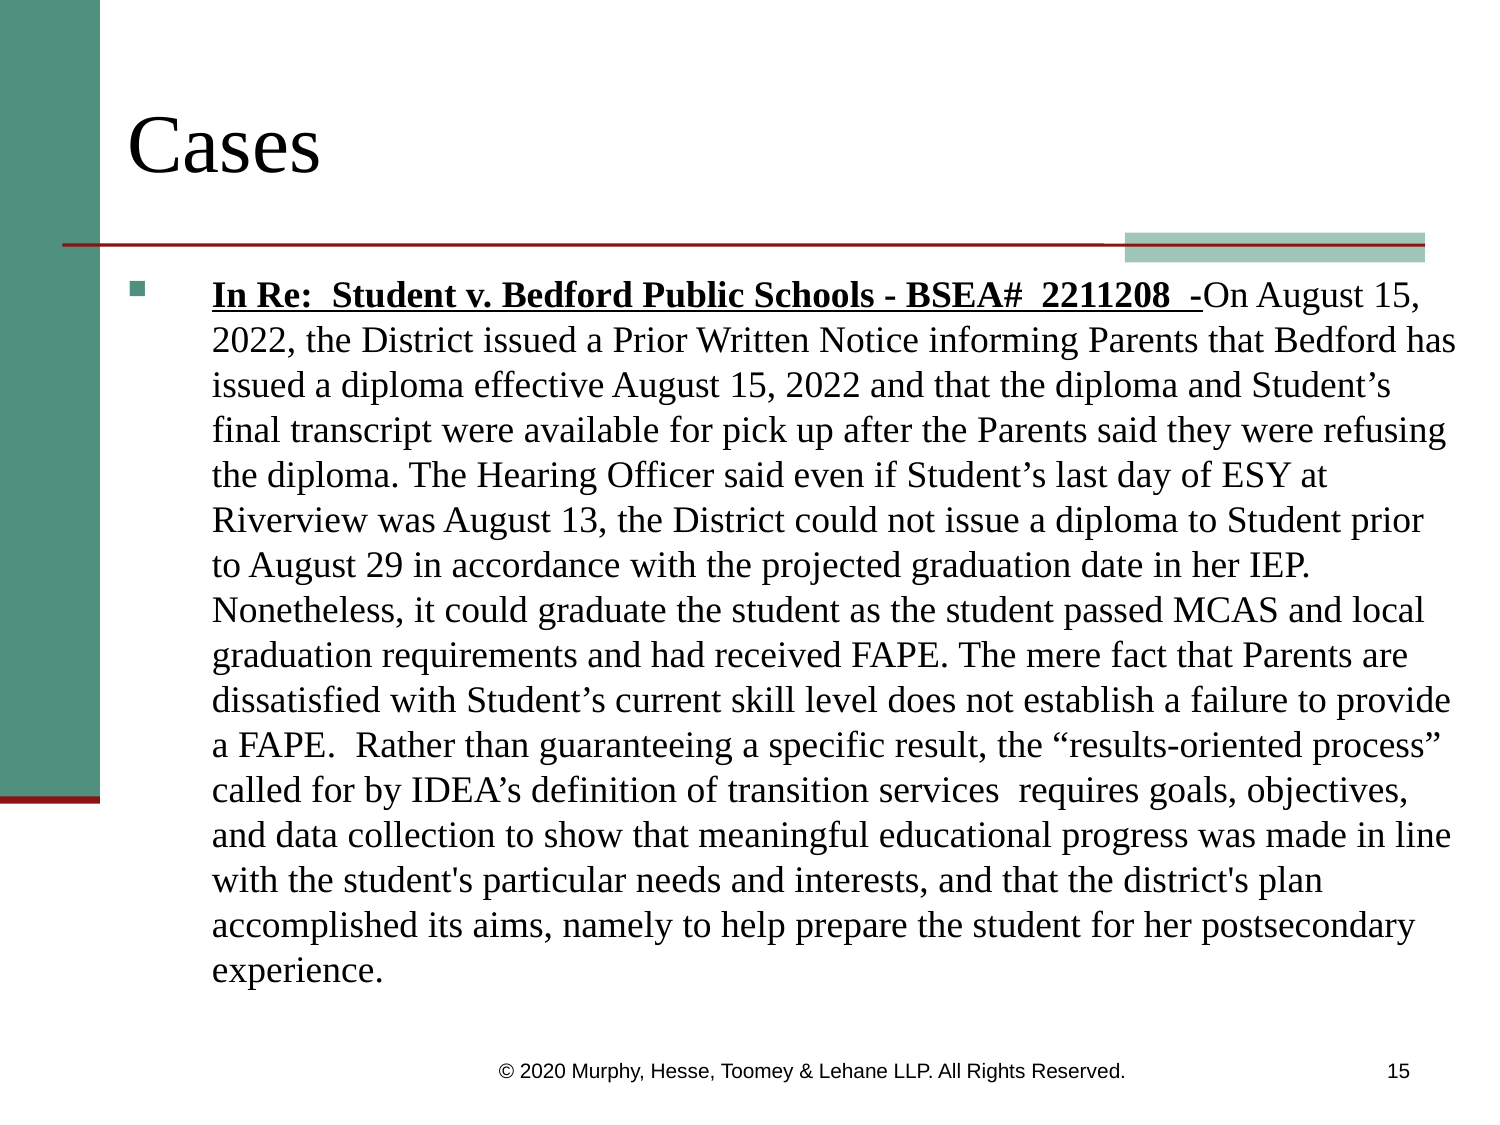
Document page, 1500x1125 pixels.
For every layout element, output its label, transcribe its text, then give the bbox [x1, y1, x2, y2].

list In Re: Student v. Bedford Public Schools - BSEA# 2211208 -On August 15, 2022, the District issued a Prior Written Notice informing Parents that Bedford has issued a diploma effective August 15, 2022 and that the diploma and Student’s final transcript were available for pick up after the Parents said they were refusing the diploma. The Hearing Officer said even if Student’s last day of ESY at Riverview was August 13, the District could not issue a diploma to Student prior to August 29 in accordance with the projected graduation date in her IEP. Nonetheless, it could graduate the student as the student passed MCAS and local graduation requirements and had received FAPE. The mere fact that Parents are dissatisfied with Student’s current skill level does not establish a failure to provide a FAPE. Rather than guaranteeing a specific result, the “results-oriented process” called for by IDEA’s definition of transition services requires goals, objectives, and data collection to show that meaningful educational progress was made in line with the student's particular needs and interests, and that the district's plan accomplished its aims, namely to help prepare the student for her postsecondary experience. [112, 262, 1475, 1006]
slide_number 15 [1250, 1050, 1425, 1088]
title Cases [112, 45, 1463, 234]
footer © 2020 Murphy, Hesse, Toomey & Lehane LLP. All Rights Reserved. [399, 1050, 1225, 1100]
